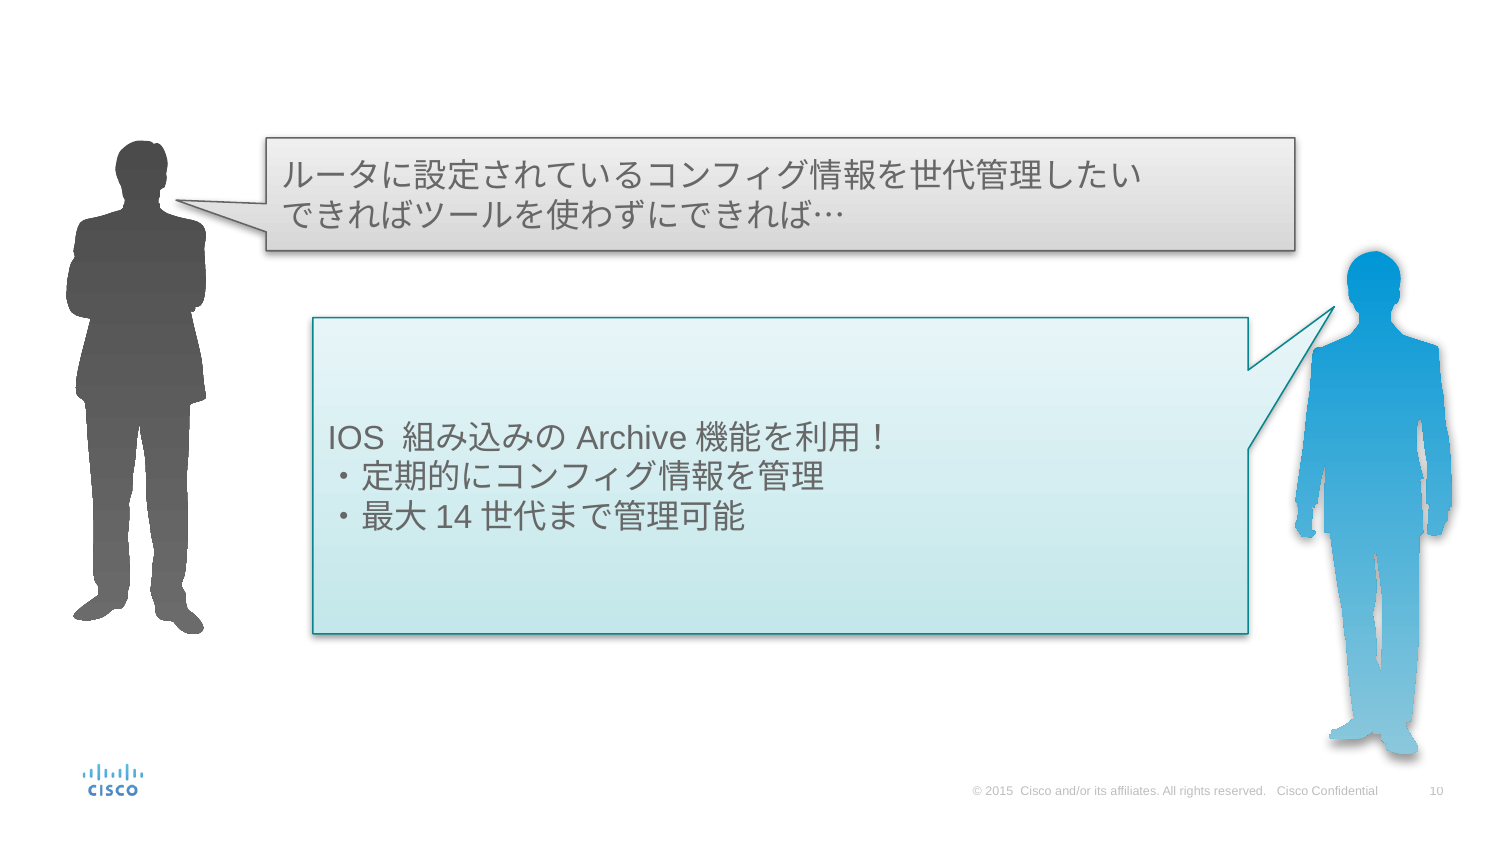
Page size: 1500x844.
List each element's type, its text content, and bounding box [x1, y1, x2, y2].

text_box ルータに設定されているコンフィグ情報を世代管理したい できればツールを使わずにできれば… [175, 137, 1296, 252]
text_box [66, 140, 206, 634]
picture [77, 758, 149, 803]
text_box [1294, 251, 1452, 754]
text_box IOS 組み込みのArchive機能を利用！ ・定期的にコンフィグ情報を管理 ・最大14世代まで管理可能 [312, 305, 1335, 635]
